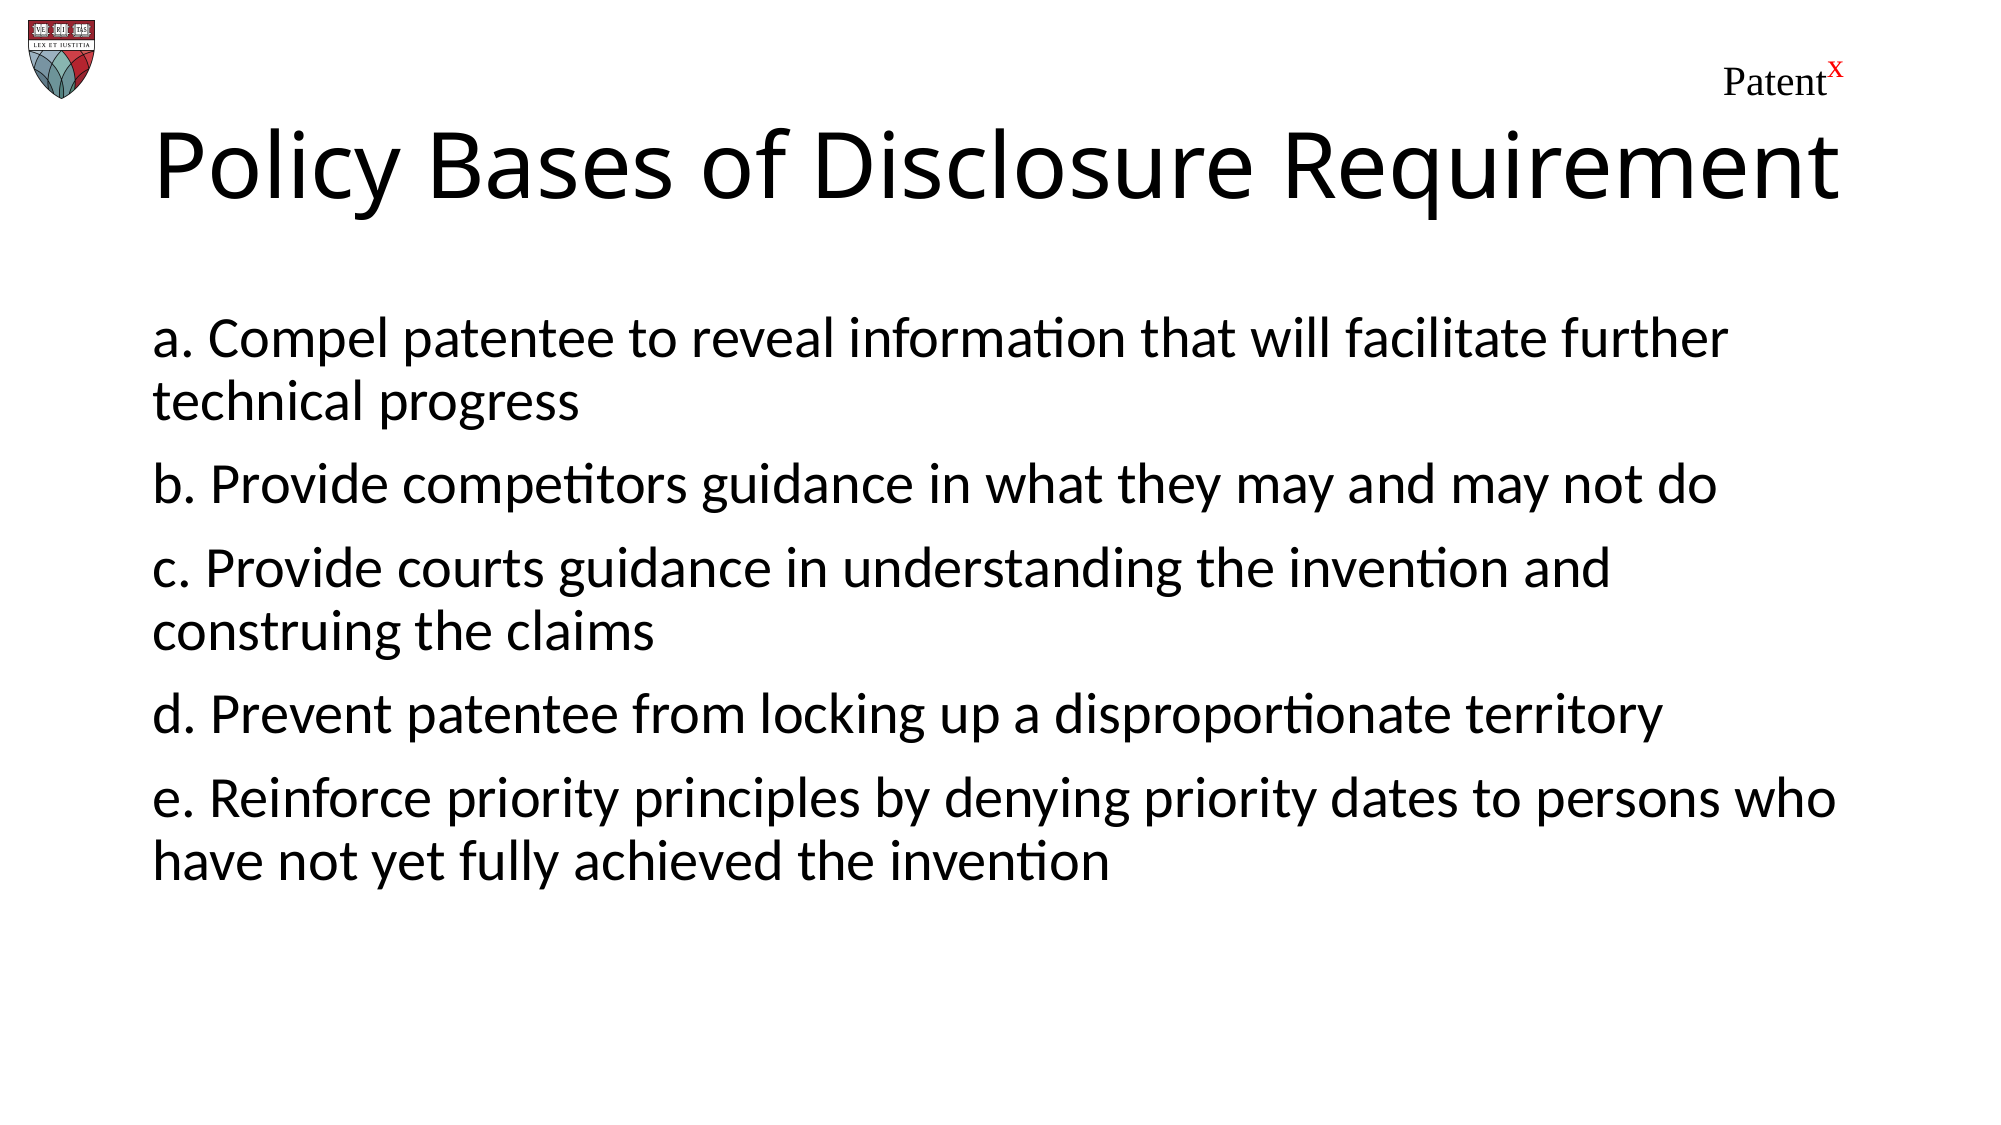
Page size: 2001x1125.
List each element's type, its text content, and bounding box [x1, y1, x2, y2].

picture [28, 20, 95, 99]
title Policy Bases of Disclosure Requirement [137, 59, 1863, 278]
list a. Compel patentee to reveal information that will facilitate further technical progress b. Provide competitors guidance in what they may and may not do c. Provide courts guidance in understanding the invention and construing the claims d. Prevent patentee from locking up a disproportionate territory e. Reinforce priority principles by denying priority dates to persons who have not yet fully achieved the invention [137, 299, 1863, 1014]
